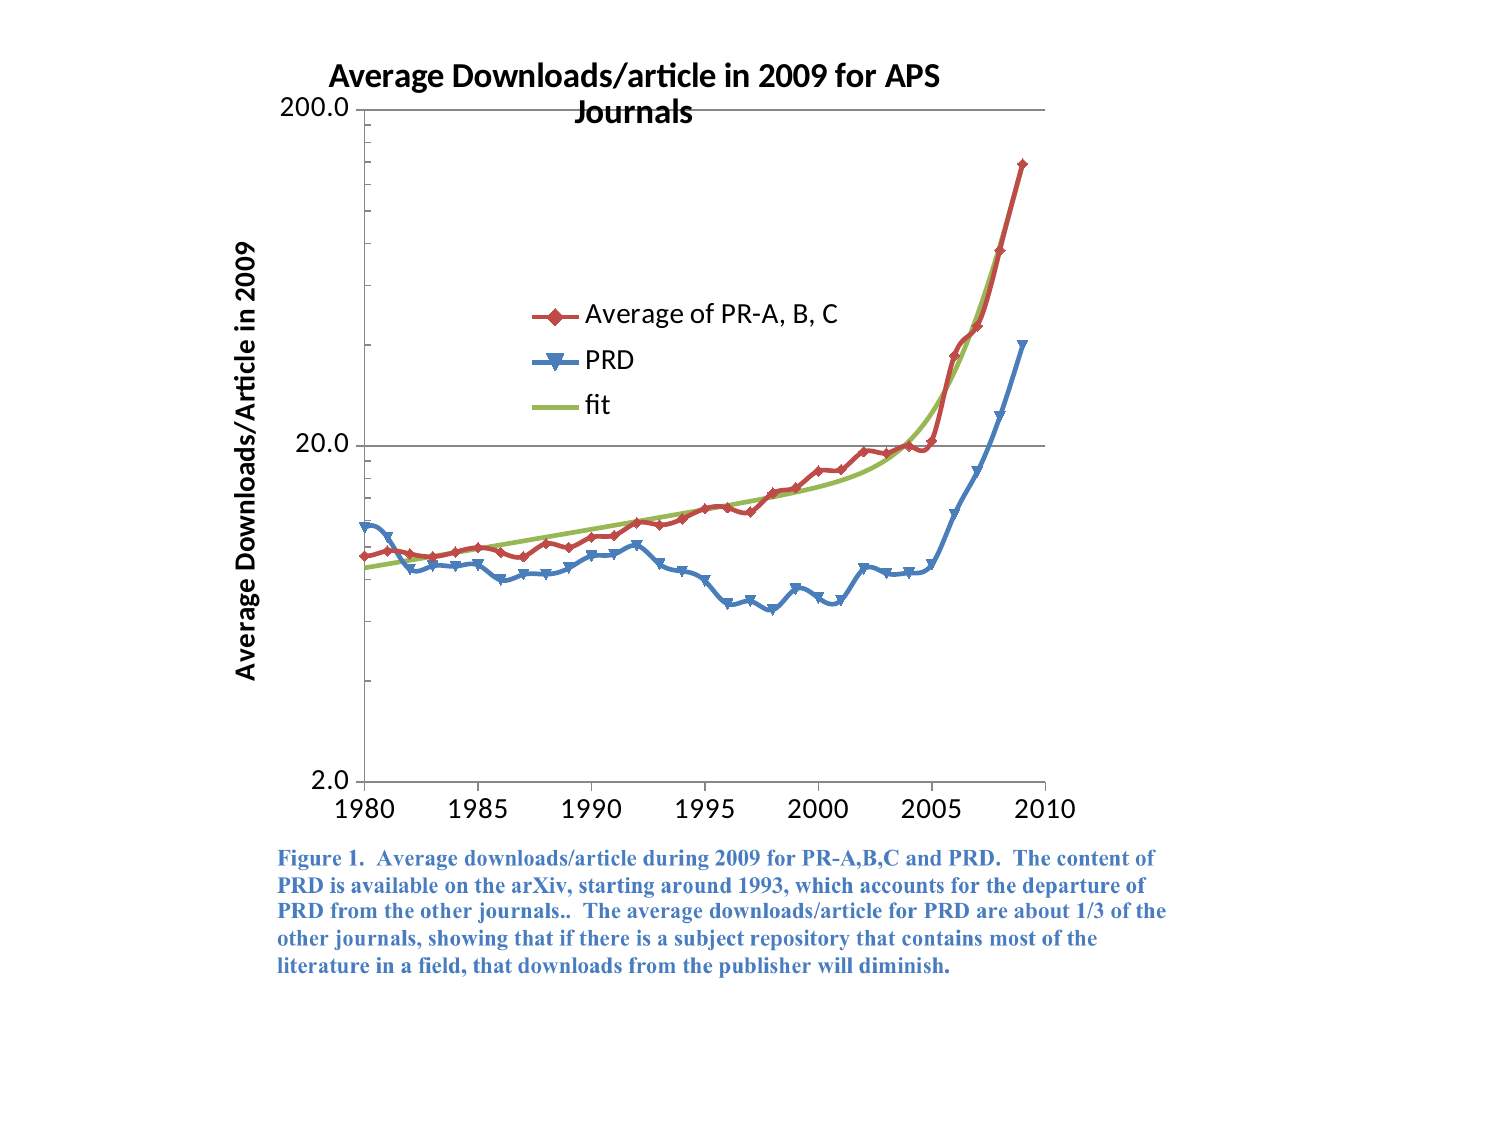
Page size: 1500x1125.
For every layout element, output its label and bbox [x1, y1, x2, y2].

text_box [257, 843, 1201, 980]
chart [223, 44, 1126, 846]
